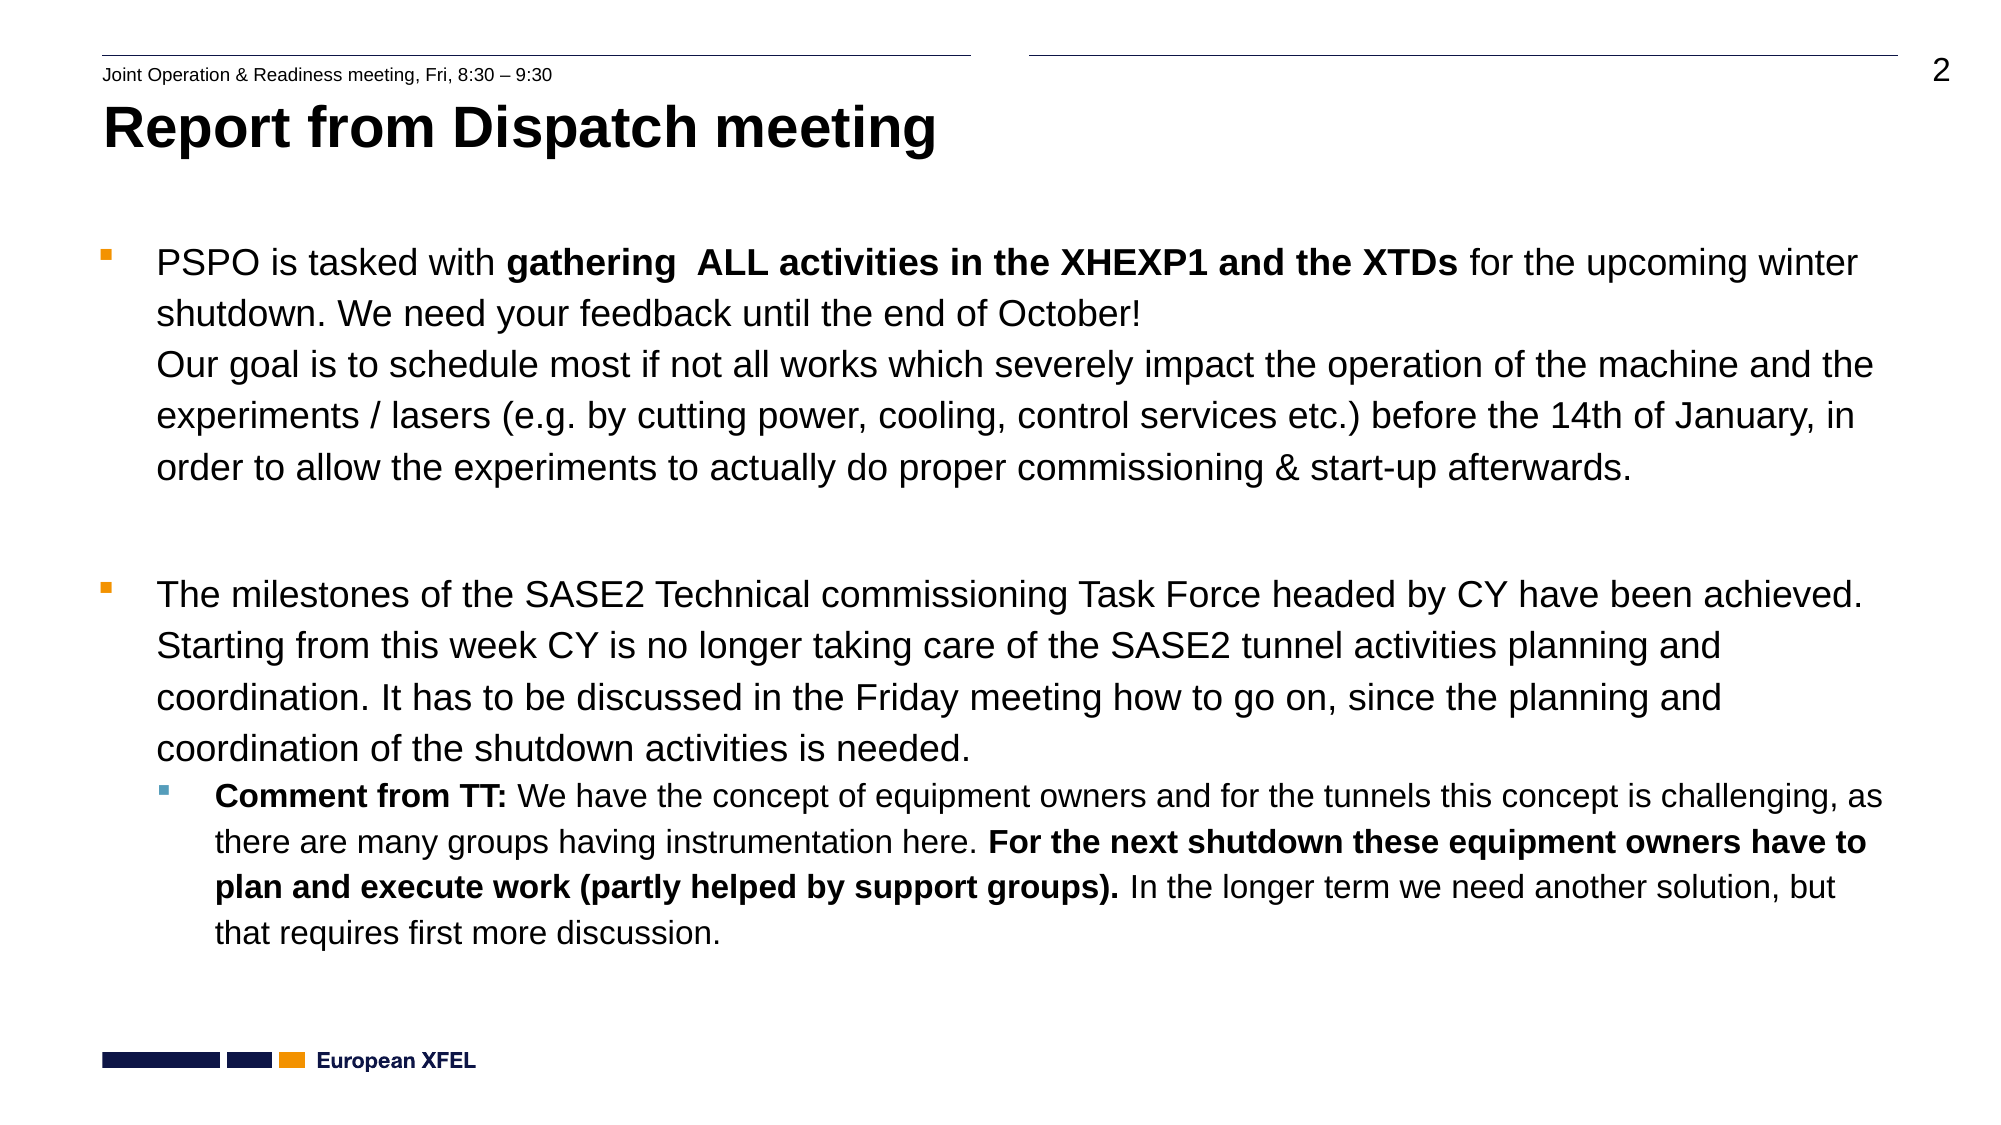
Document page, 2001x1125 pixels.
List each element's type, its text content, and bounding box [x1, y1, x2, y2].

list PSPO is tasked with gathering ALL activities in the XHEXP1 and the XTDs for the upcoming winter shutdown. We need your feedback until the end of October! Our goal is to schedule most if not all works which severely impact the operation of the machine and the experiments / lasers (e.g. by cutting power, cooling, control services etc.) before the 14th of January, in order to allow the experiments to actually do proper commissioning & start-up afterwards. The milestones of the SASE2 Technical commissioning Task Force headed by CY have been achieved. Starting from this week CY is no longer taking care of the SASE2 tunnel activities planning and coordination. It has to be discussed in the Friday meeting how to go on, since the planning and coordination of the shutdown activities is needed. Comment from TT: We have the concept of equipment owners and for the tunnels this concept is challenging, as there are many groups having instrumentation here. For the next shutdown these equipment owners have to plan and execute work (partly helped by support groups). In the longer term we need another solution, but that requires first more discussion. [97, 178, 1893, 1041]
title Report from Dispatch meeting [103, 30, 1901, 159]
